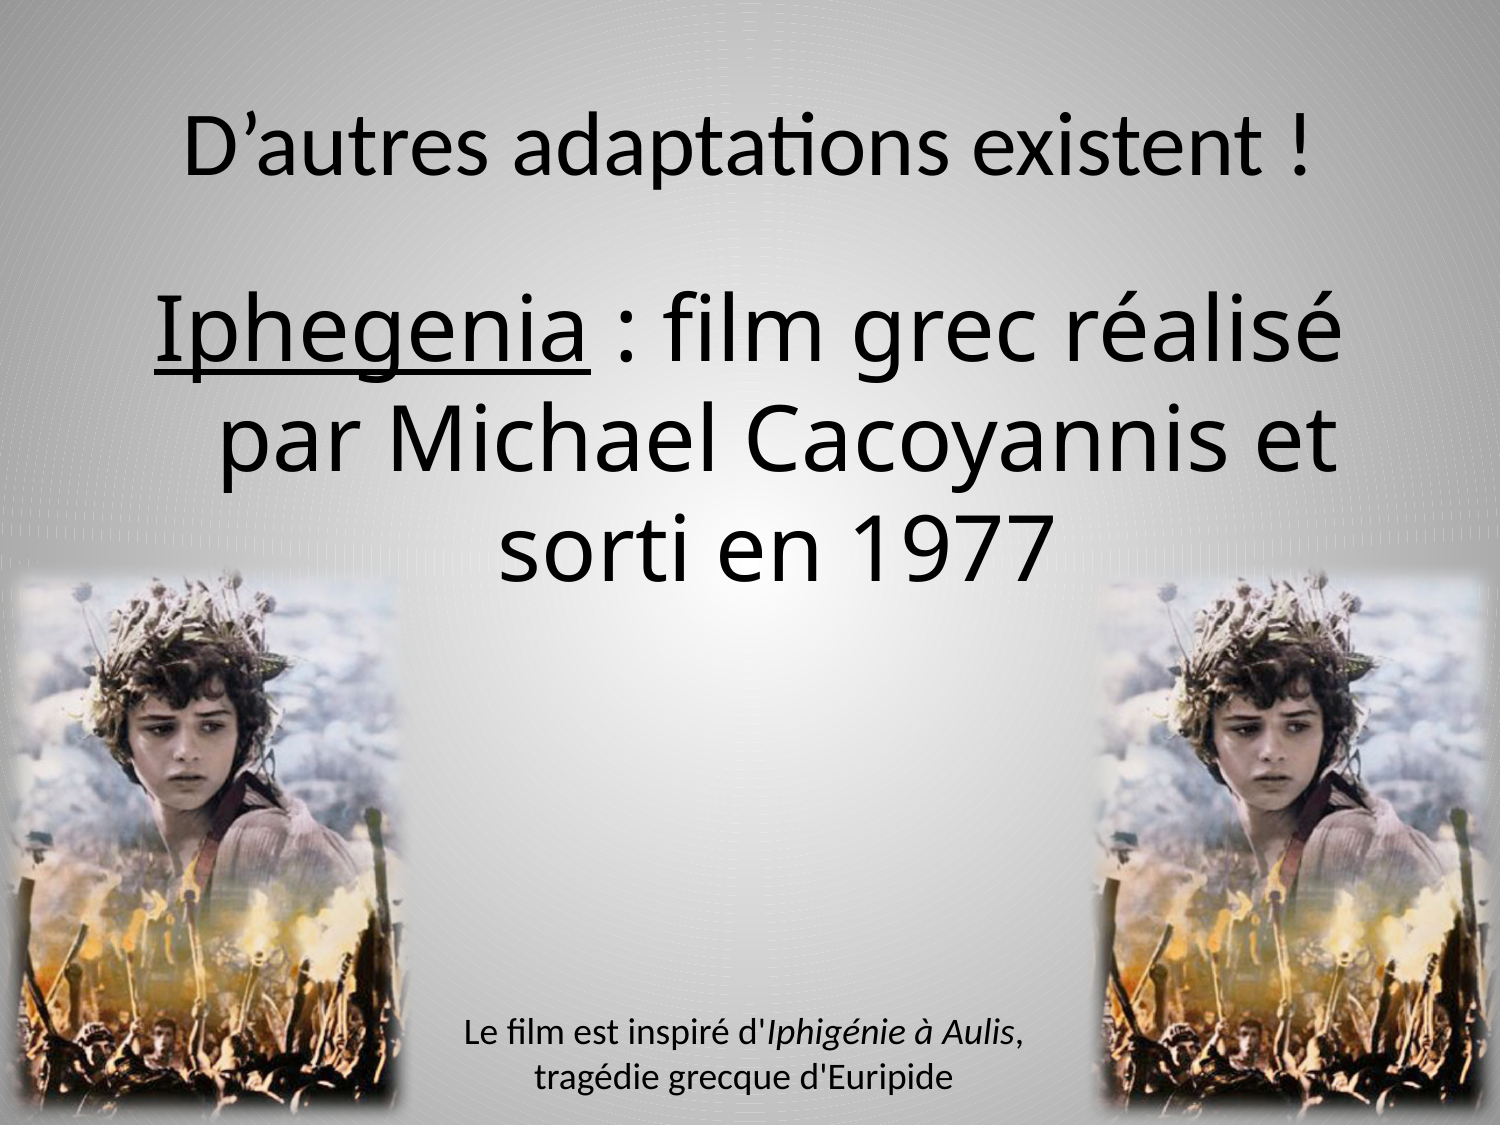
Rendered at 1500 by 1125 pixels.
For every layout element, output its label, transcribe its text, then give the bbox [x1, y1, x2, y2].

title D’autres adaptations existent ! [75, 45, 1425, 233]
text_box Le film est inspiré d'Iphigénie à Aulis, tragédie grecque d'Euripide [419, 999, 1069, 1105]
picture [1085, 559, 1500, 1125]
list Iphegenia : film grec réalisé par Michael Cacoyannis et sorti en 1977 [75, 262, 1425, 528]
picture [0, 559, 415, 1125]
